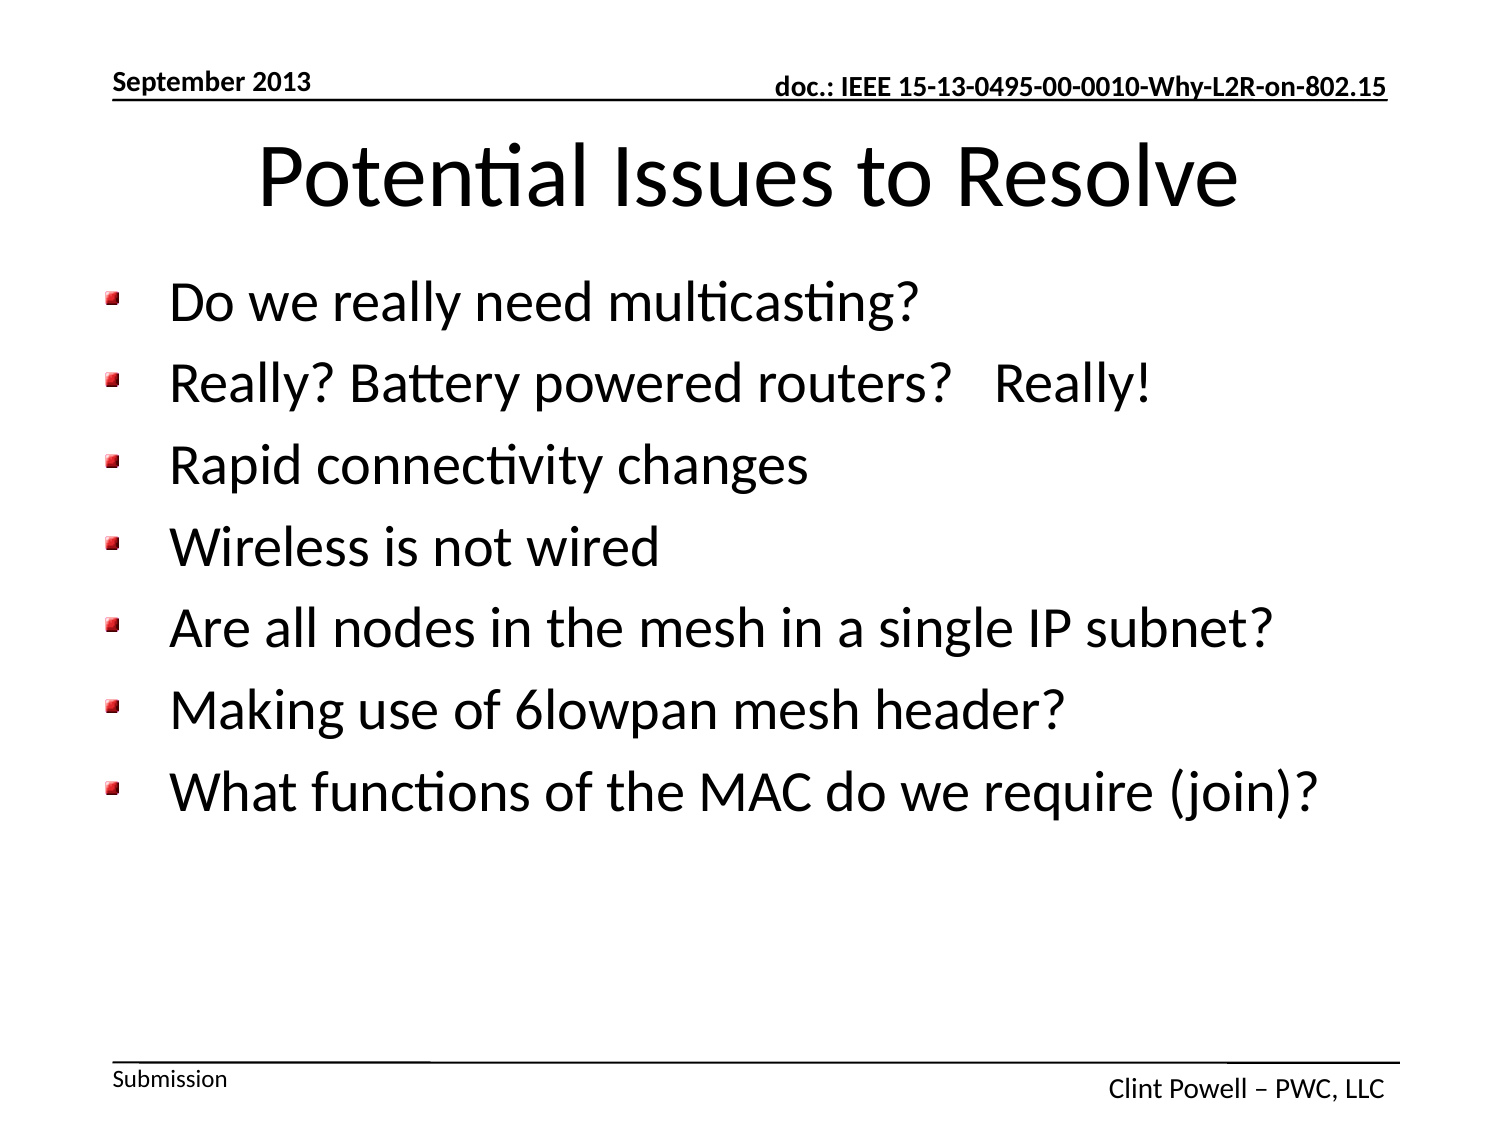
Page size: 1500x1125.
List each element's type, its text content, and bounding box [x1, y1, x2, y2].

picture [105, 372, 119, 387]
list Do we really need multicasting? Really? Battery powered routers? Really! Rapid connectivity changes Wireless is not wired Are all nodes in the mesh in a single IP subnet? Making use of 6lowpan mesh header? What functions of the MAC do we require (join)? [90, 255, 1410, 977]
picture [105, 617, 119, 632]
picture [105, 536, 119, 550]
title Potential Issues to Resolve [75, 107, 1425, 244]
picture [105, 454, 119, 468]
picture [105, 291, 119, 305]
picture [105, 699, 119, 713]
picture [105, 781, 119, 795]
